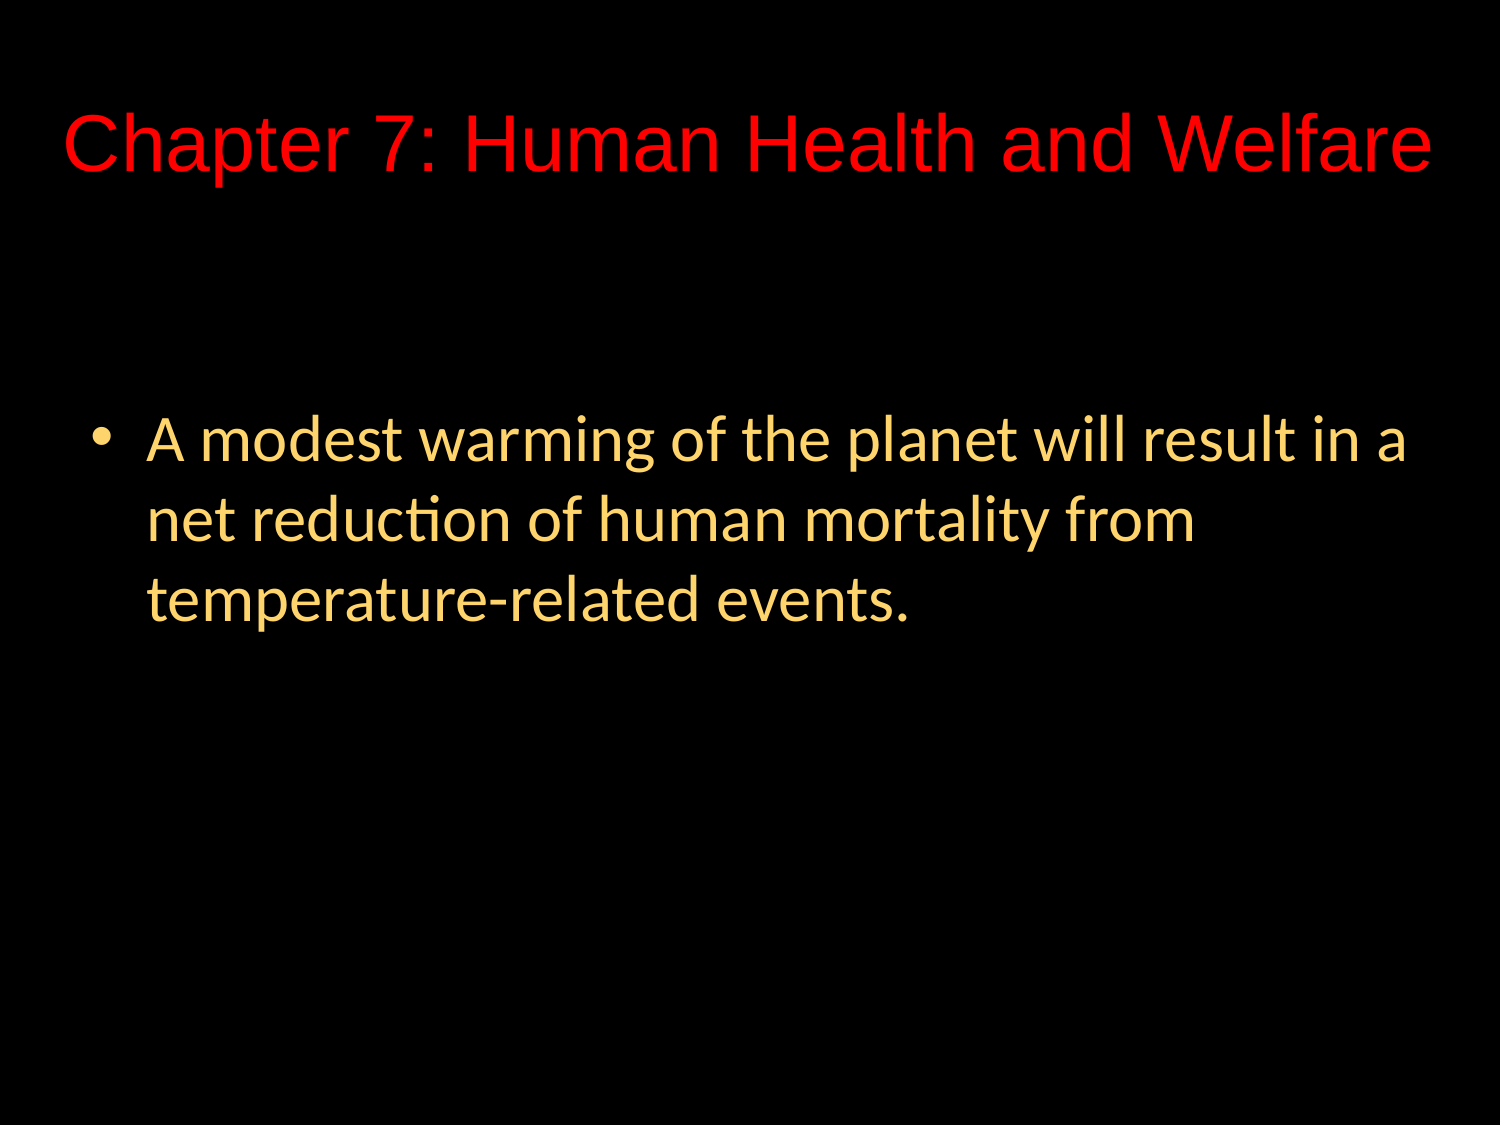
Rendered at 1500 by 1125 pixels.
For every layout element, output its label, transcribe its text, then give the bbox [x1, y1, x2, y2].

title Chapter 7: Human Health and Welfare [24, 45, 1475, 233]
list A modest warming of the planet will result in a net reduction of human mortality from temperature-related events. [75, 387, 1425, 1075]
